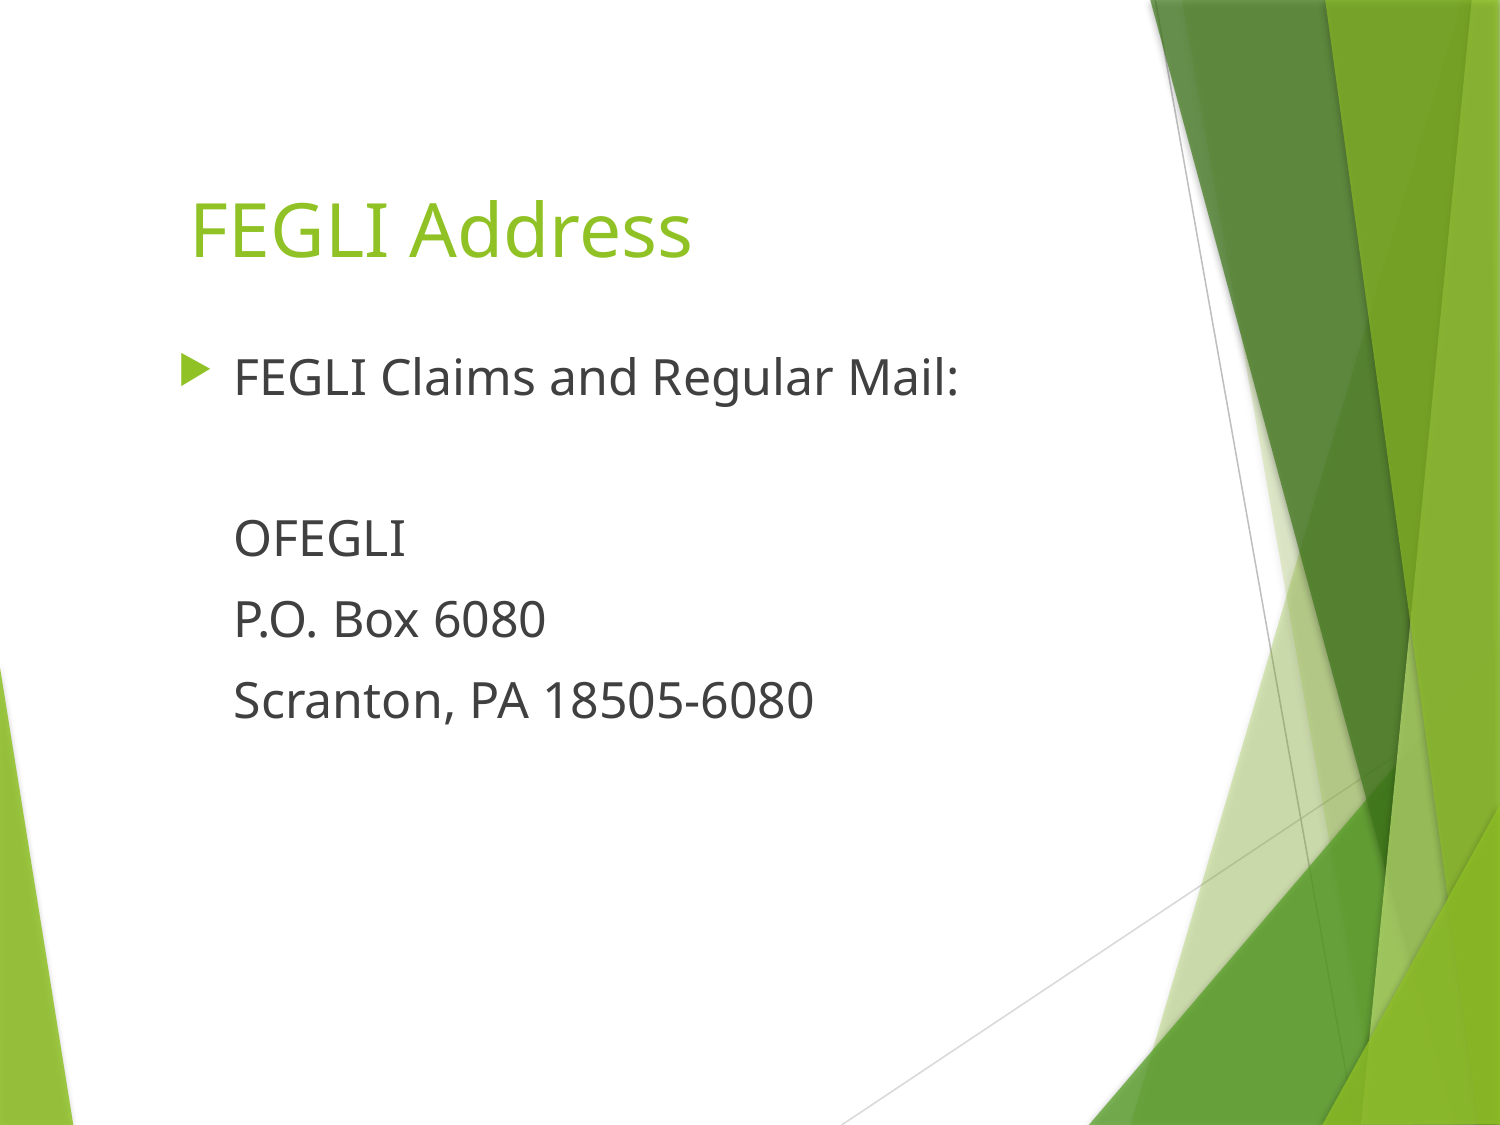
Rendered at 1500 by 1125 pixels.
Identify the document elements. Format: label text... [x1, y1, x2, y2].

title FEGLI Address [174, 174, 1328, 294]
list FEGLI Claims and Regular Mail: OFEGLI P.O. Box 6080 Scranton, PA 18505-6080 [162, 337, 1283, 1013]
